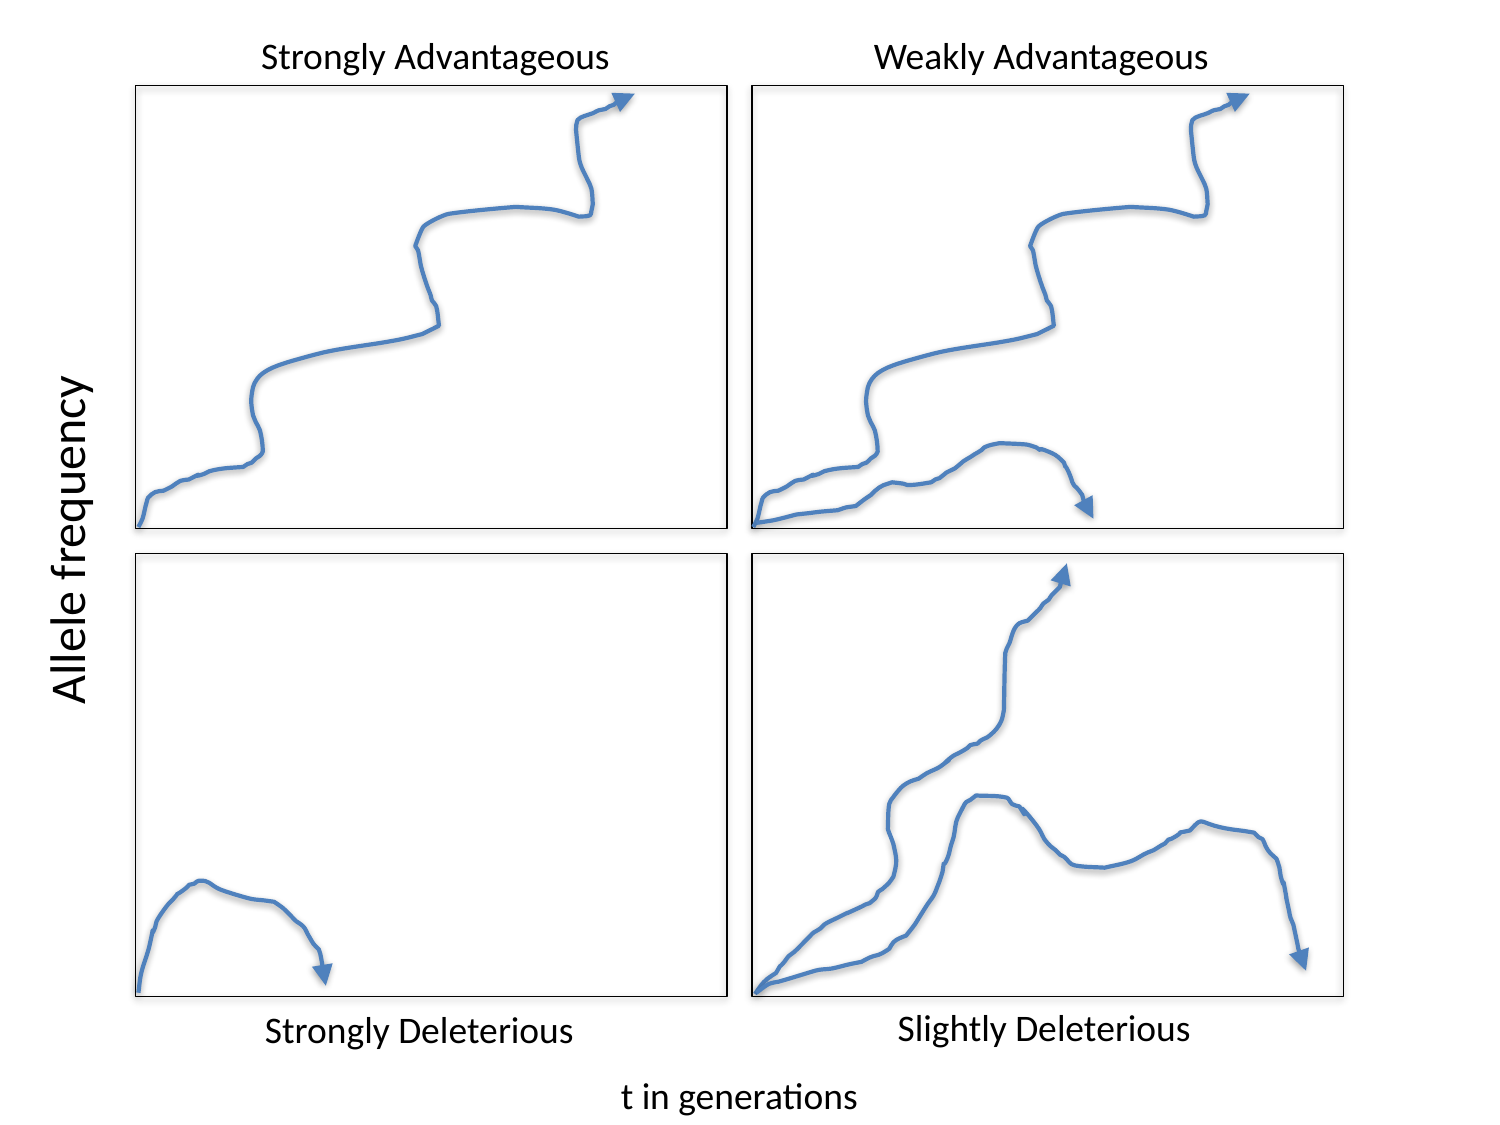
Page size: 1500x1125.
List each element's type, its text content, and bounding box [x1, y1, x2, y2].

text_box [755, 793, 1309, 995]
text_box [758, 563, 1071, 985]
text_box Slightly Deleterious [882, 996, 1206, 1057]
text_box [754, 92, 1250, 520]
text_box [136, 92, 635, 529]
text_box Weakly Advantageous [858, 24, 1224, 85]
text_box Allele frequency [27, 360, 103, 720]
text_box [751, 85, 1344, 529]
text_box [751, 553, 1344, 997]
text_box Strongly Deleterious [250, 998, 589, 1059]
text_box [135, 553, 728, 997]
text_box [136, 878, 333, 993]
text_box t in generations [606, 1064, 874, 1124]
text_box [756, 441, 1094, 525]
text_box Strongly Advantageous [246, 24, 625, 85]
text_box [135, 85, 728, 529]
